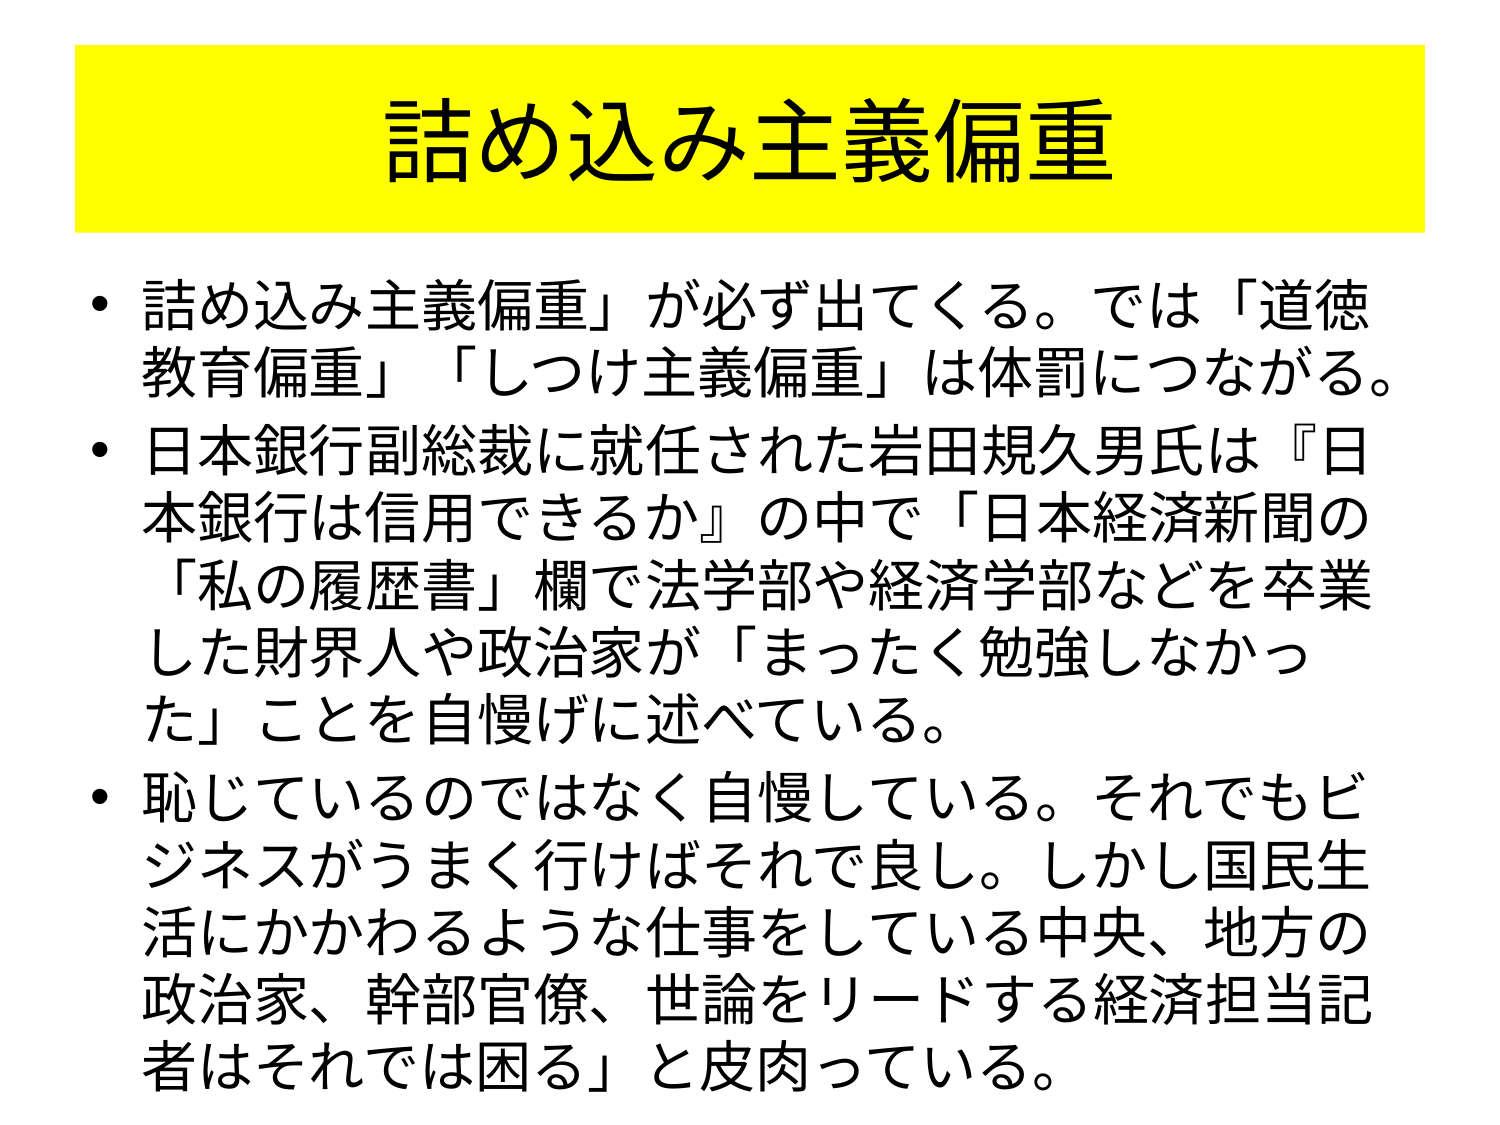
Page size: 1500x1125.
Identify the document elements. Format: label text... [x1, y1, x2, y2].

title 詰め込み主義偏重 [75, 45, 1425, 233]
list 詰め込み主義偏重」が必ず出てくる。では「道徳教育偏重」「しつけ主義偏重」は体罰につながる。 日本銀行副総裁に就任された岩田規久男氏は『日本銀行は信用できるか』の中で「日本経済新聞の「私の履歴書」欄で法学部や経済学部などを卒業した財界人や政治家が「まったく勉強しなかった」ことを自慢げに述べている。 恥じているのではなく自慢している。それでもビジネスがうまく行けばそれで良し。しかし国民生活にかかわるような仕事をしている中央、地方の政治家、幹部官僚、世論をリードする経済担当記者はそれでは困る」と皮肉っている。 [75, 262, 1425, 1125]
